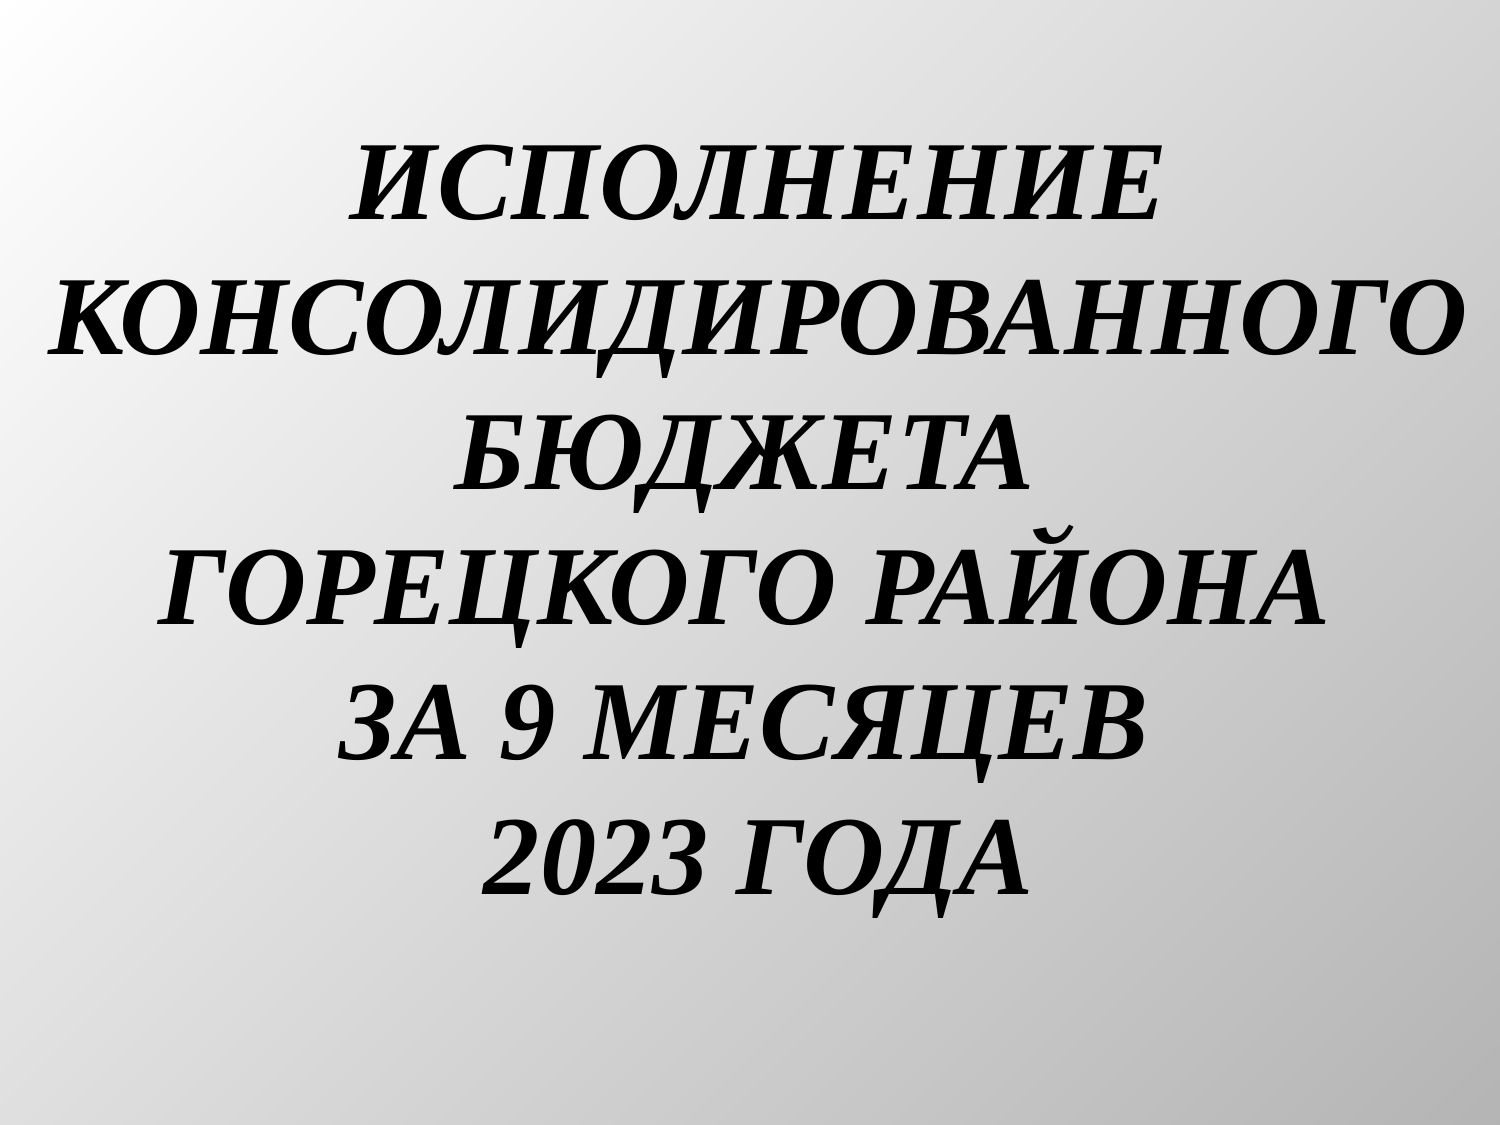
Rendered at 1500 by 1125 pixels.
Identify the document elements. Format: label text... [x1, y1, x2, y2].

title Исполнение консолидированного бюджета Горецкого района за 9 месяцев 2023 года [17, 90, 1500, 917]
